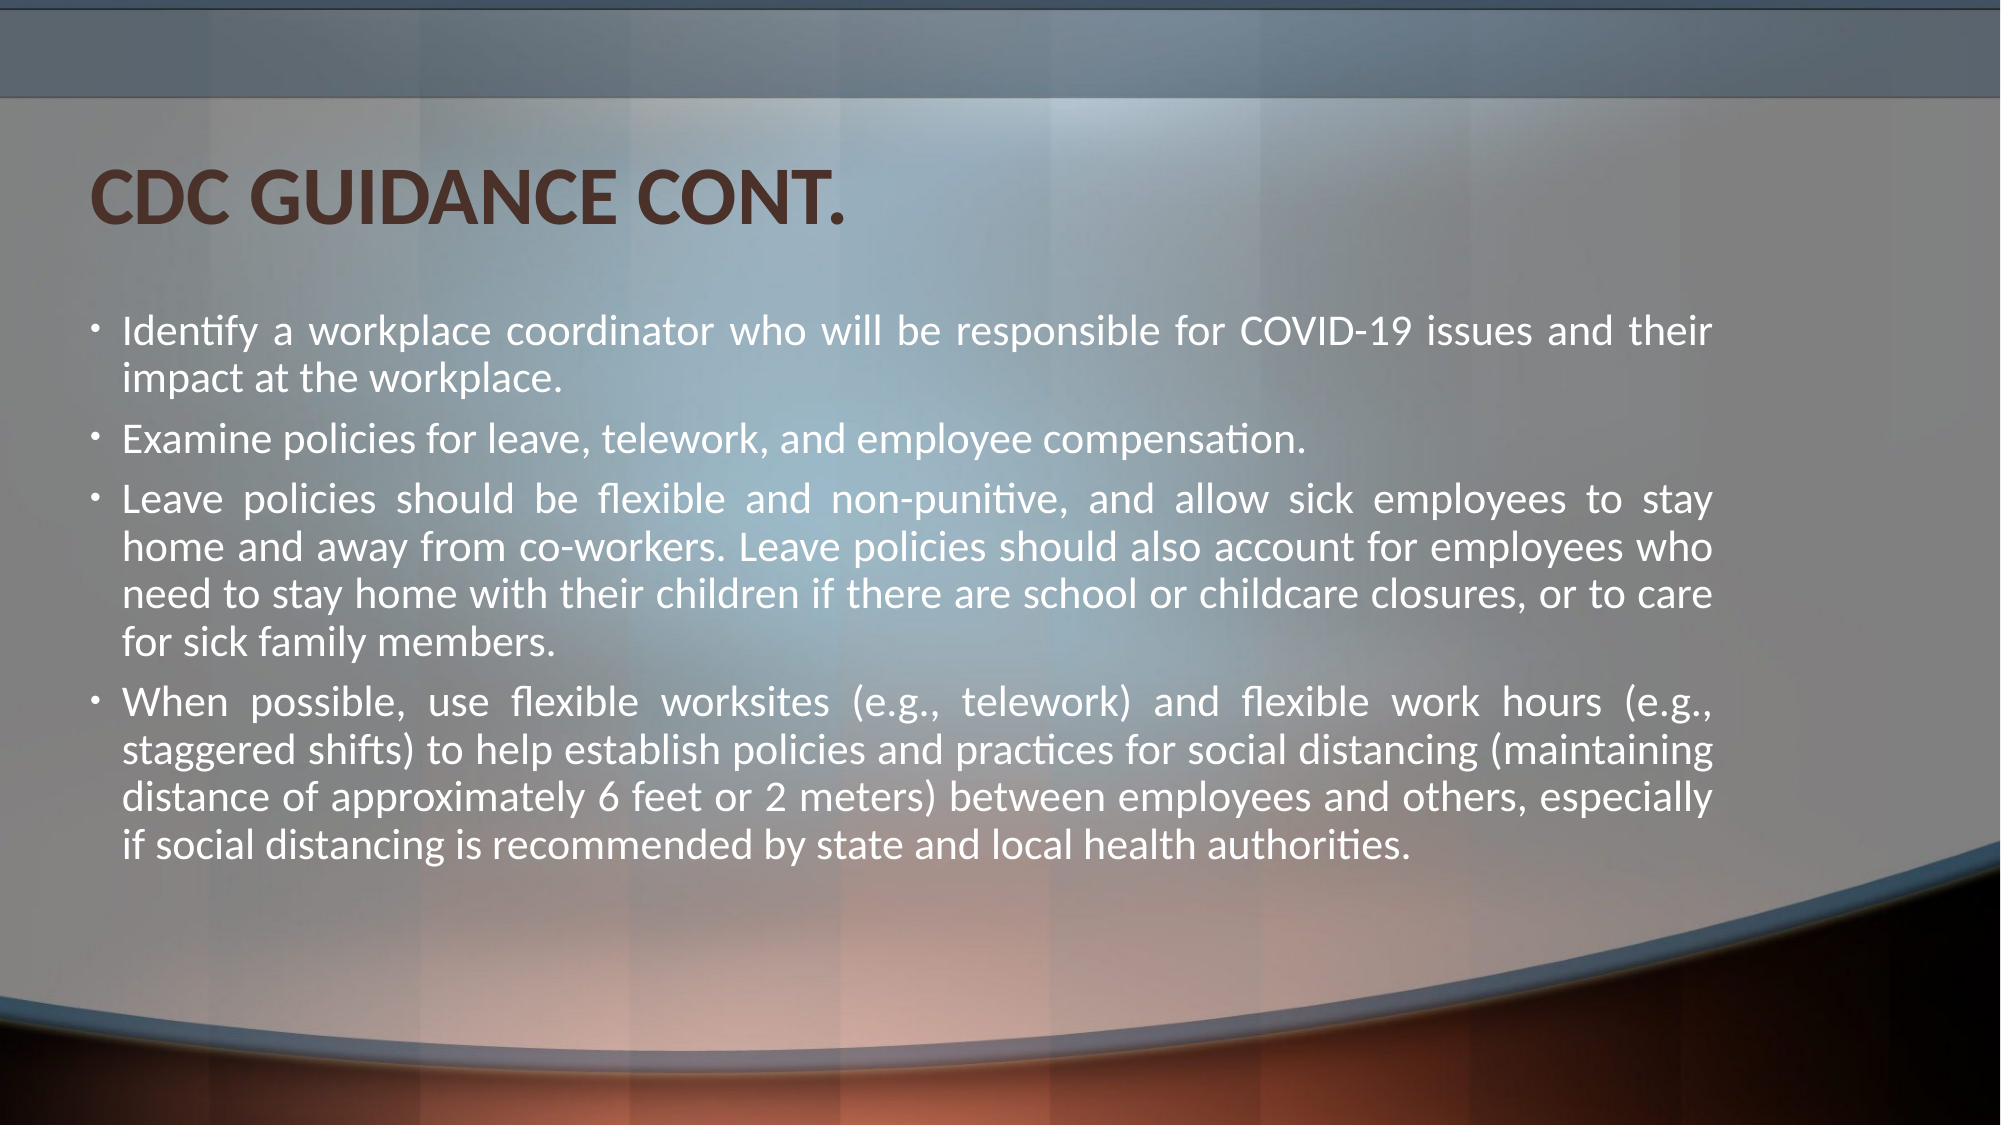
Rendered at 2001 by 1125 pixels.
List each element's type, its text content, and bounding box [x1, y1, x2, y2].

title CDC GUIDANCE CONT. [75, 104, 1732, 294]
list Identify a workplace coordinator who will be responsible for COVID-19 issues and their impact at the workplace. Examine policies for leave, telework, and employee compensation. Leave policies should be flexible and non-punitive, and allow sick employees to stay home and away from co-workers. Leave policies should also account for employees who need to stay home with their children if there are school or childcare closures, or to care for sick family members. When possible, use flexible worksites (e.g., telework) and flexible work hours (e.g., staggered shifts) to help establish policies and practices for social distancing (maintaining distance of approximately 6 feet or 2 meters) between employees and others, especially if social distancing is recommended by state and local health authorities. [75, 299, 1732, 920]
picture [0, 0, 2001, 1125]
